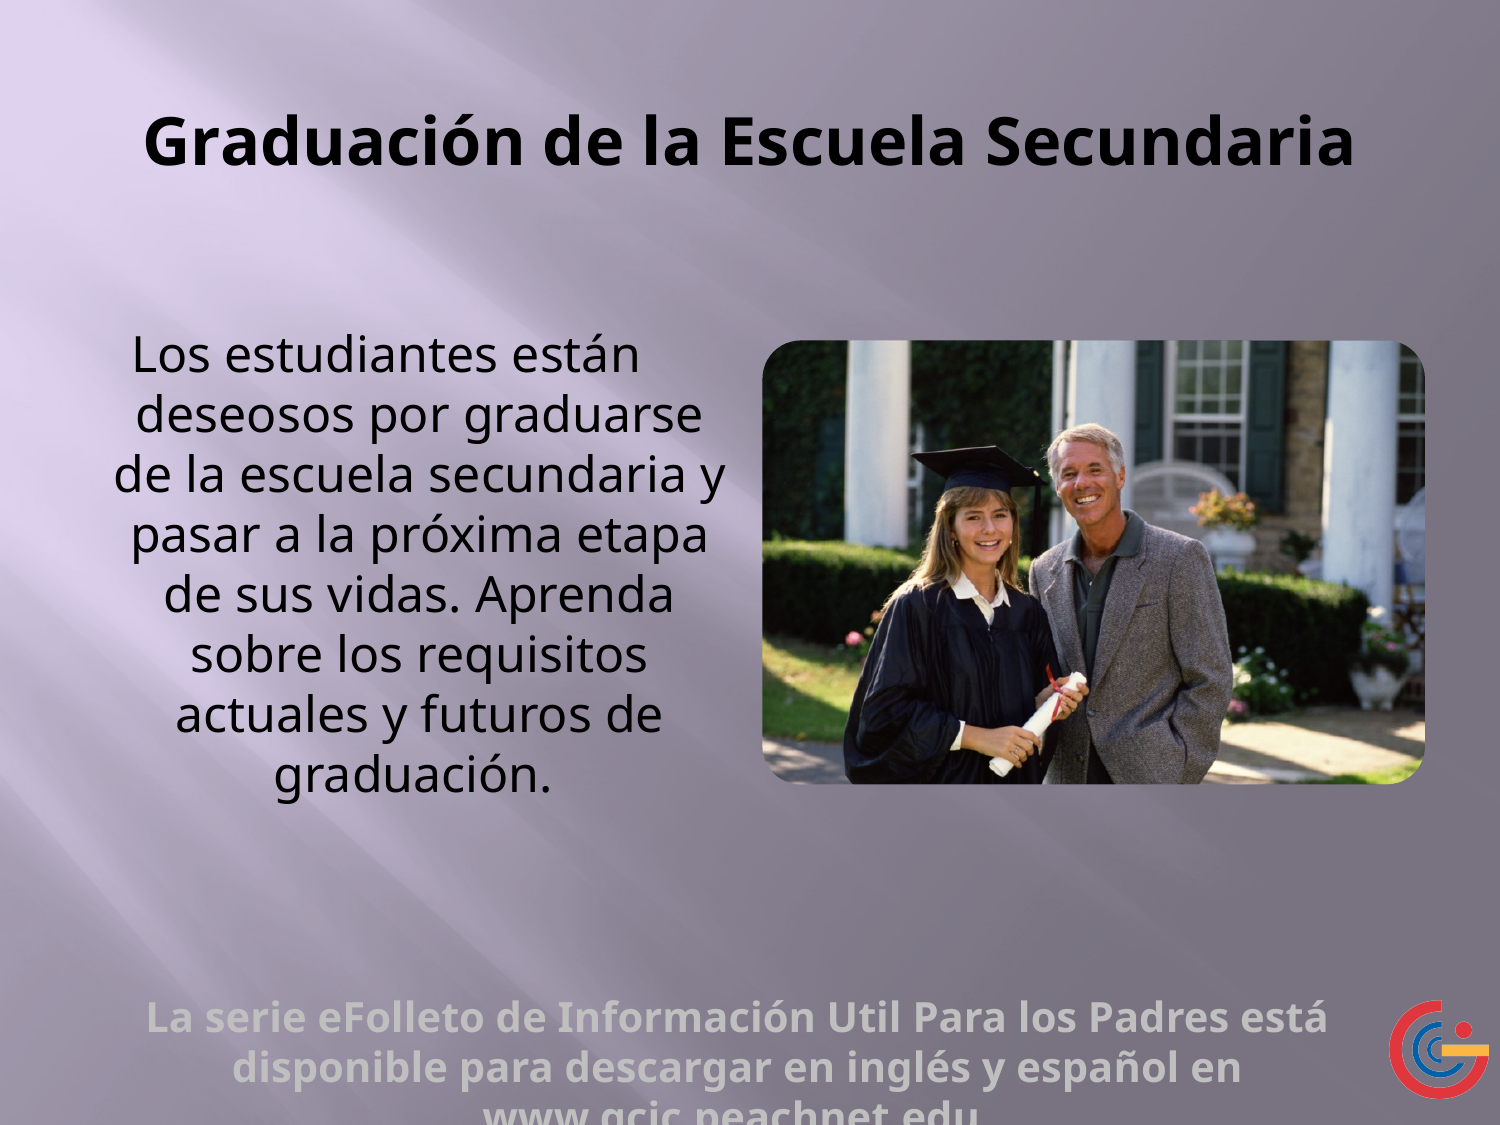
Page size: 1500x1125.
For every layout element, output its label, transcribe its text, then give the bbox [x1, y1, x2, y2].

picture [1389, 974, 1489, 1125]
list Los estudiantes están deseosos por graduarse de la escuela secundaria y pasar a la próxima etapa de sus vidas. Aprenda sobre los requisitos actuales y futuros de graduación. [0, 281, 750, 844]
title Graduación de la Escuela Secundaria [75, 45, 1425, 233]
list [762, 340, 1426, 785]
text_box La serie eFolleto de Información Util Para los Padres está disponible para descargar en inglés y español en www.gcic.peachnet.edu. [62, 983, 1413, 1125]
